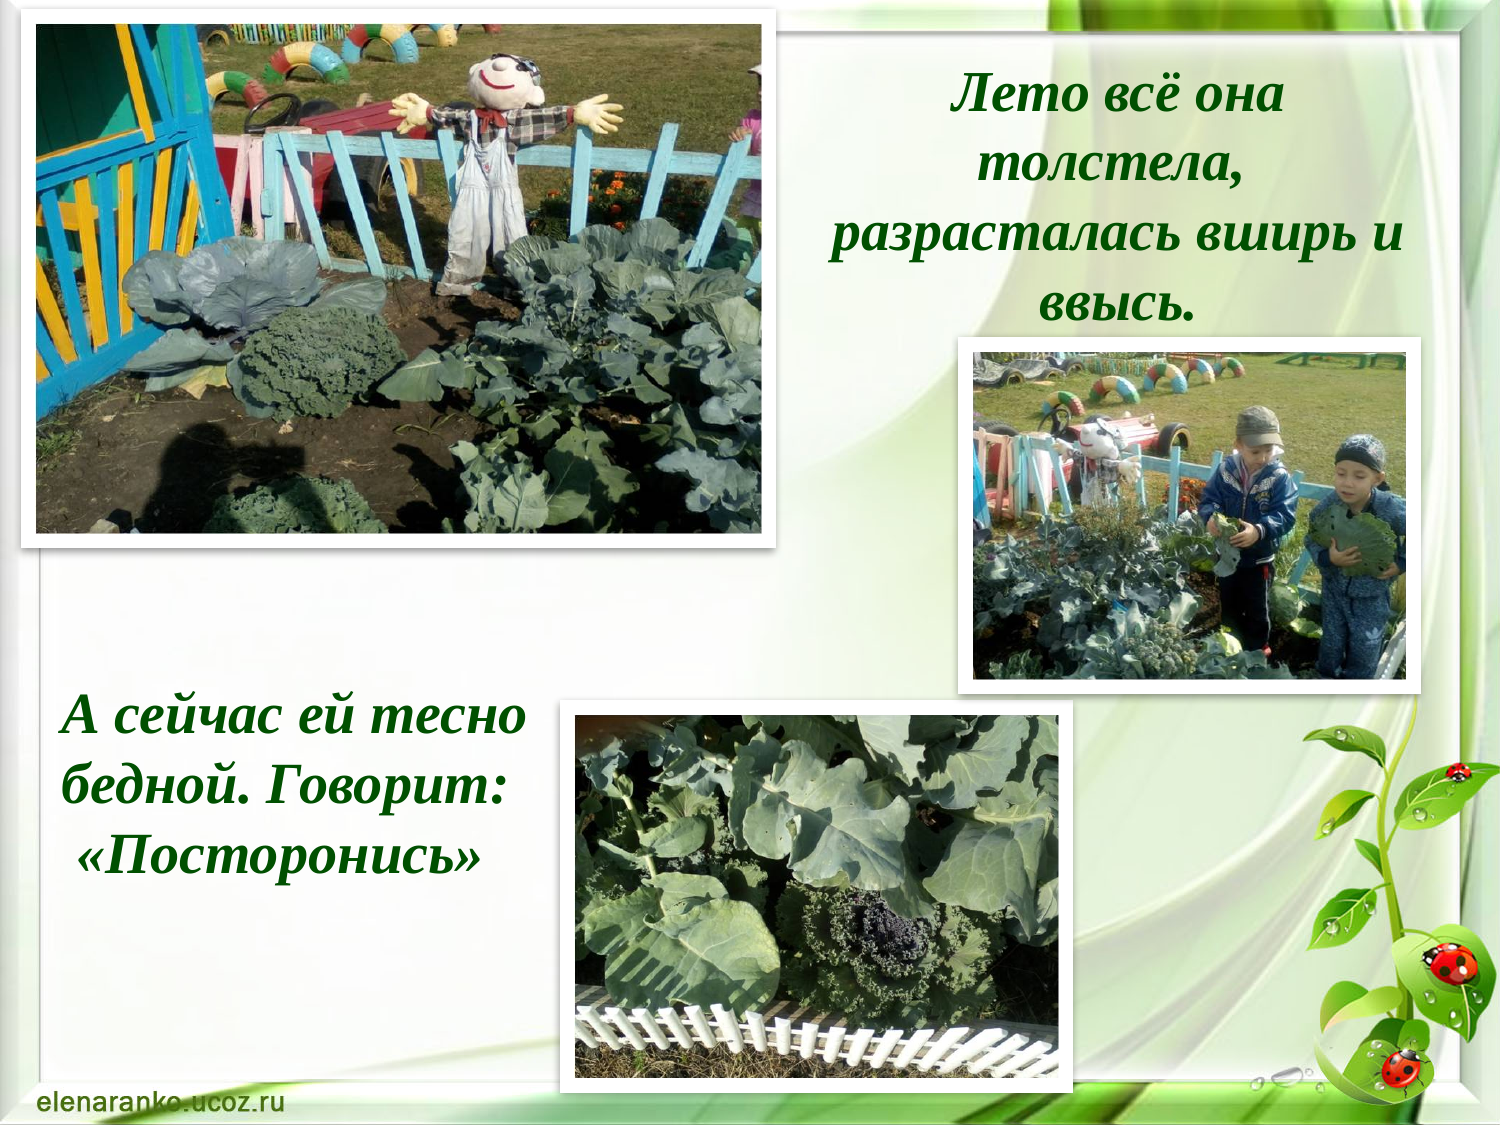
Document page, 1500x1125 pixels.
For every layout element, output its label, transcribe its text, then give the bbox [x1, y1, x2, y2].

title Лето всё она толстела, разрасталась вширь и ввысь. [796, 45, 1442, 340]
picture [0, 0, 1500, 1125]
text_box А сейчас ей тесно бедной. Говорит: «Посторонись» [46, 667, 575, 893]
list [34, 23, 762, 534]
